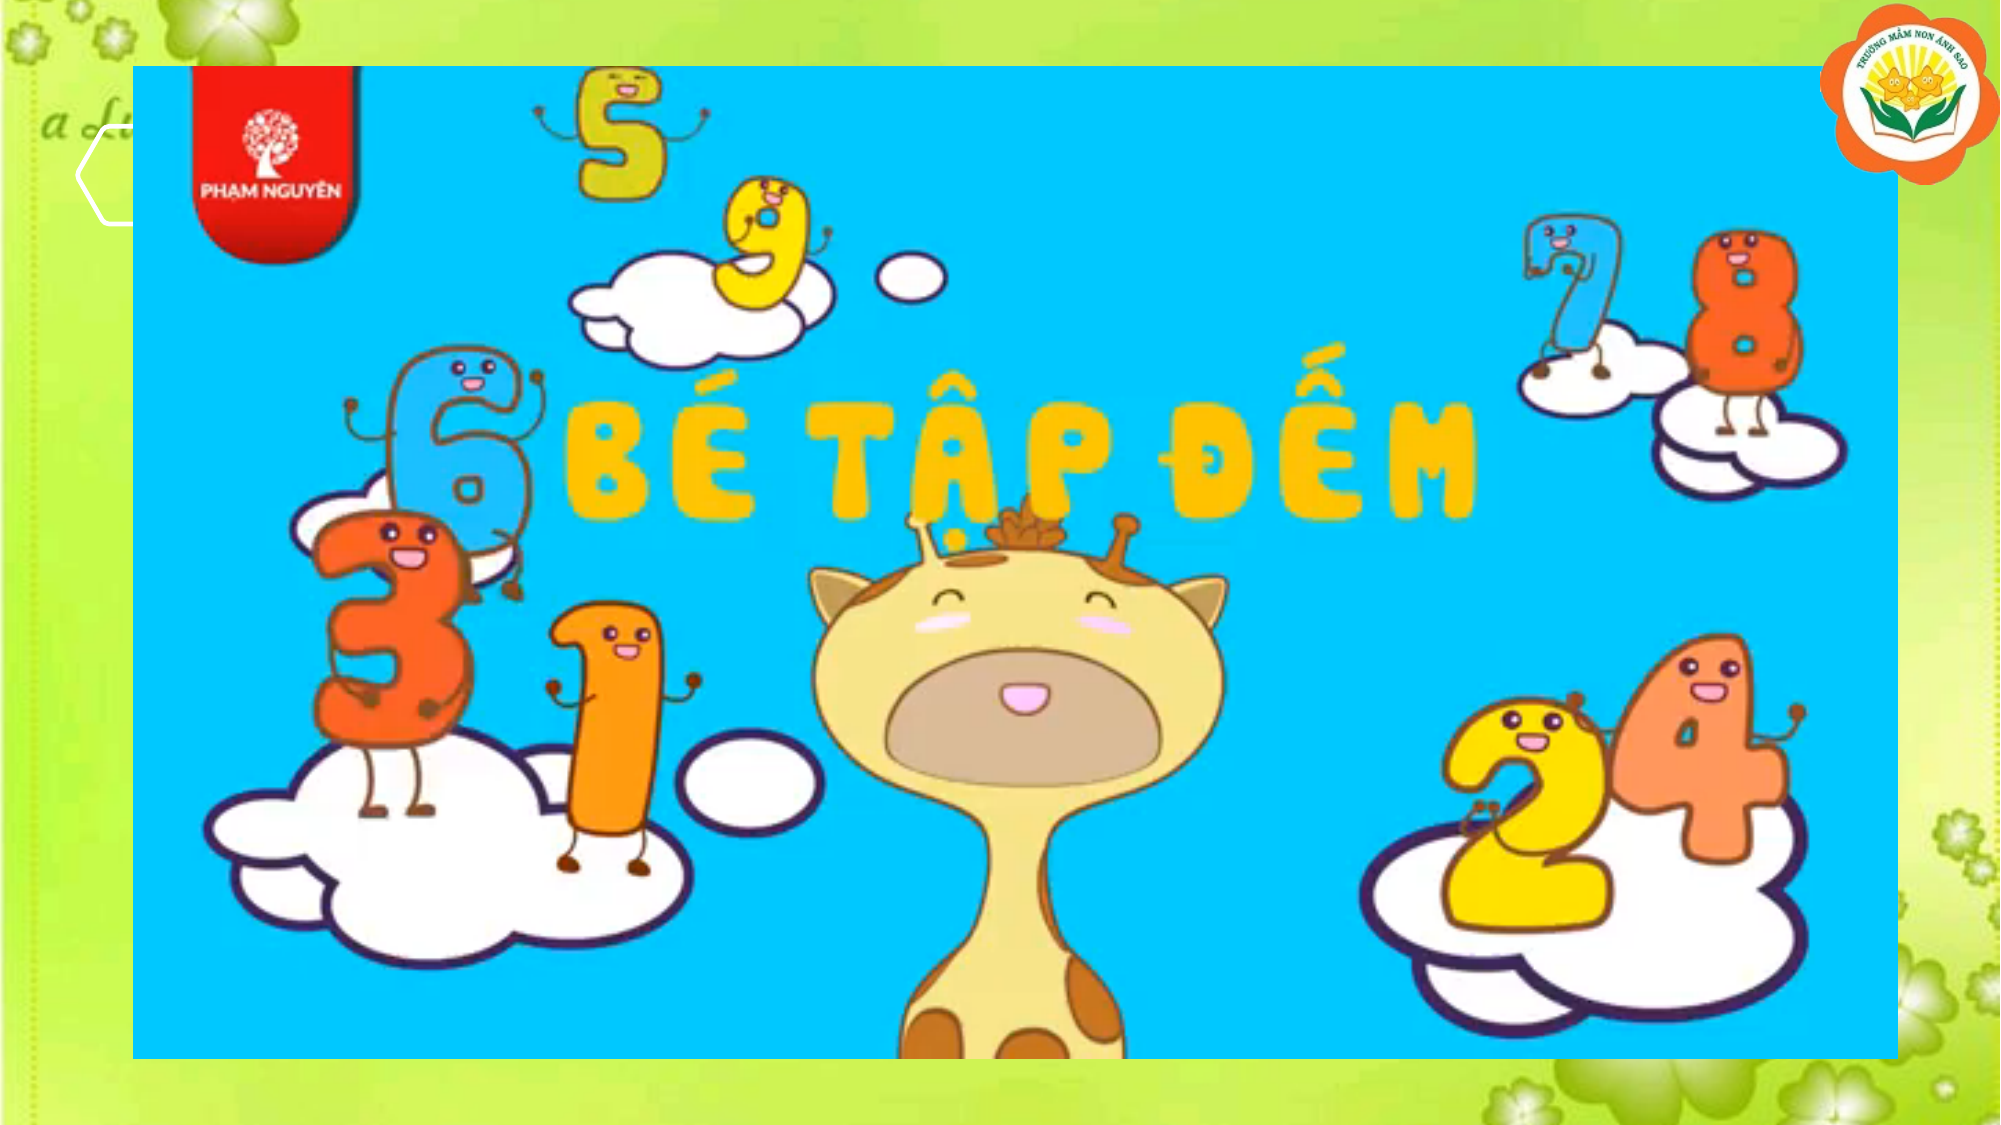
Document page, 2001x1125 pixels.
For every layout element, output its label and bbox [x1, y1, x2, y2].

picture [0, 0, 2000, 1125]
text_box [132, 65, 1899, 1060]
text_box [77, 85, 132, 225]
